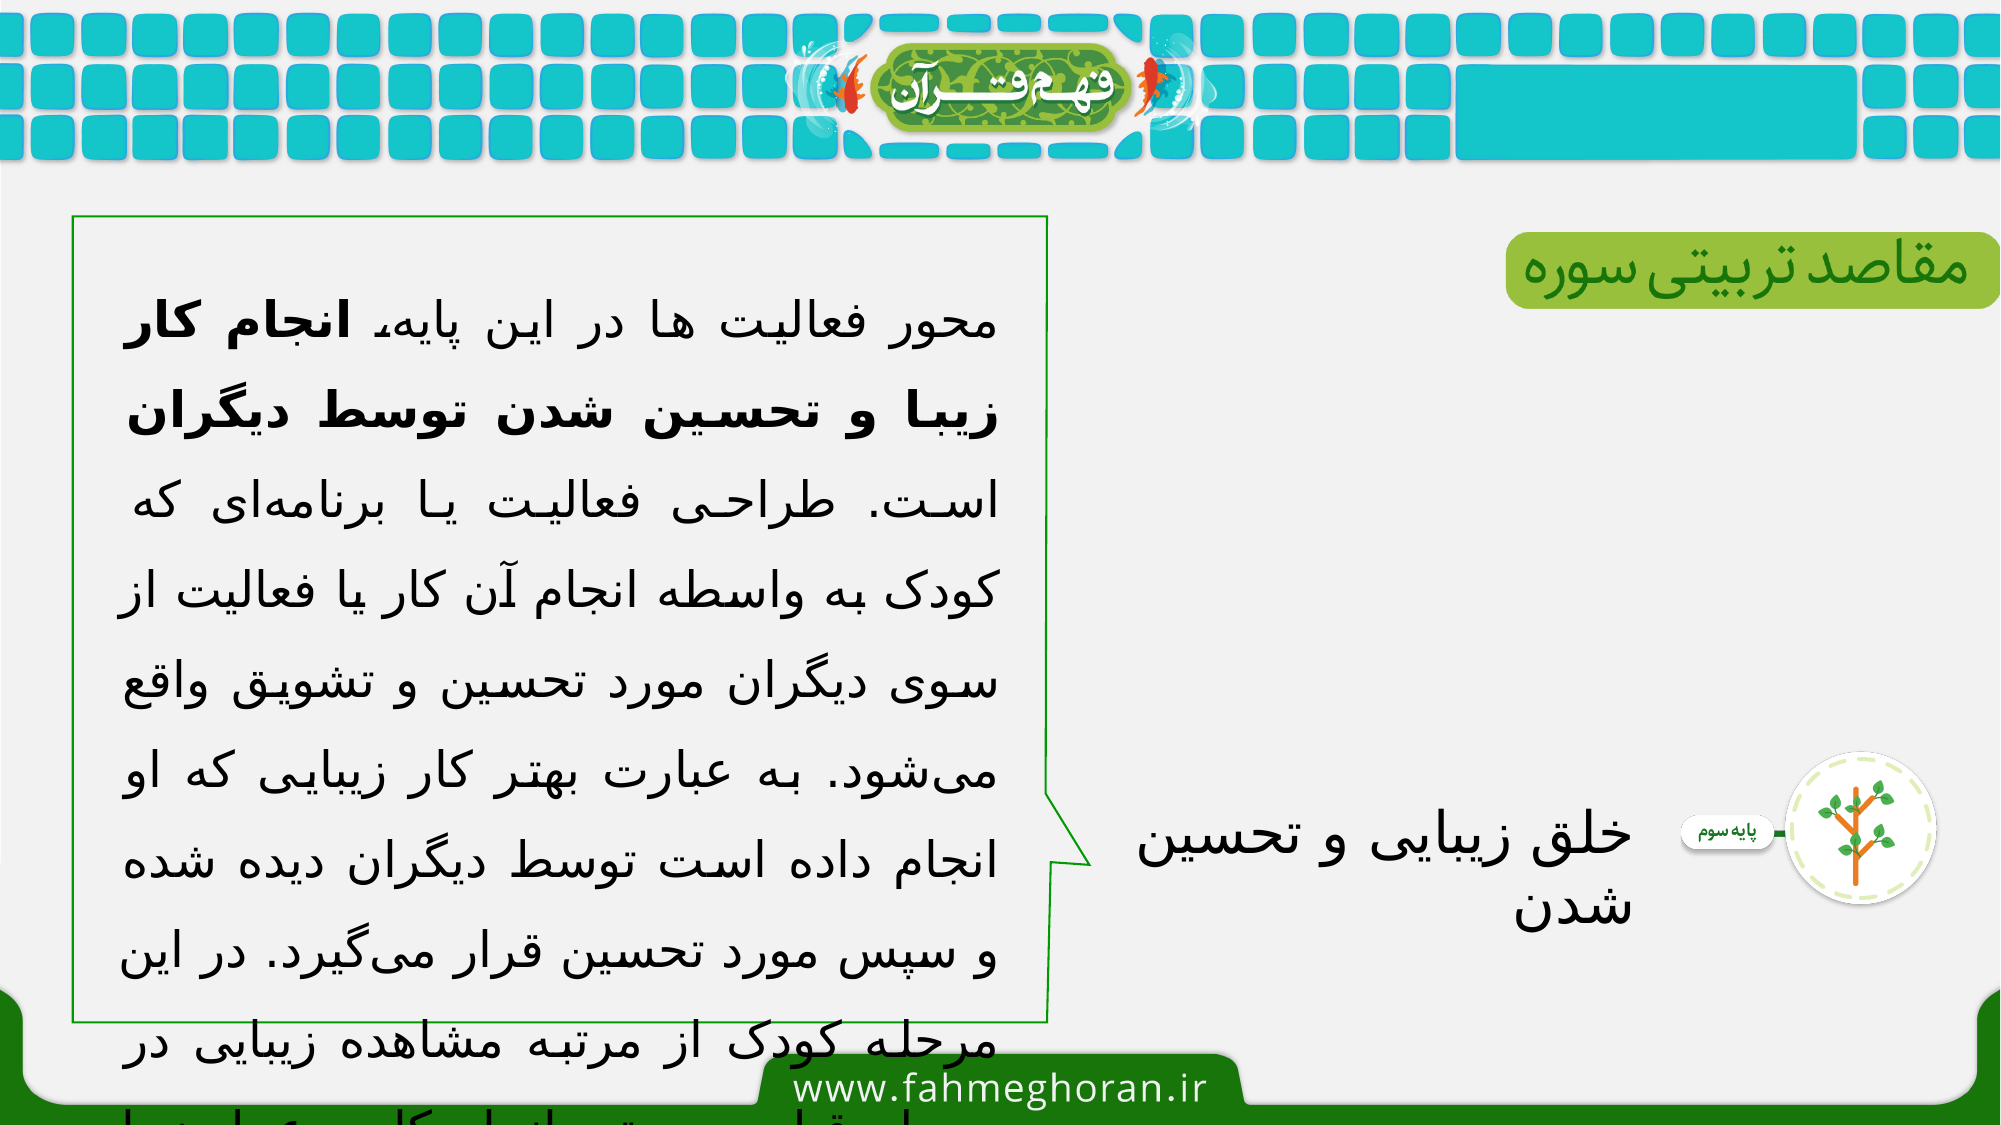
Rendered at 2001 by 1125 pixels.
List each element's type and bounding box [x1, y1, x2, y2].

text_box [1090, 747, 1942, 914]
picture [0, 0, 2001, 1125]
text_box [72, 216, 1090, 1045]
